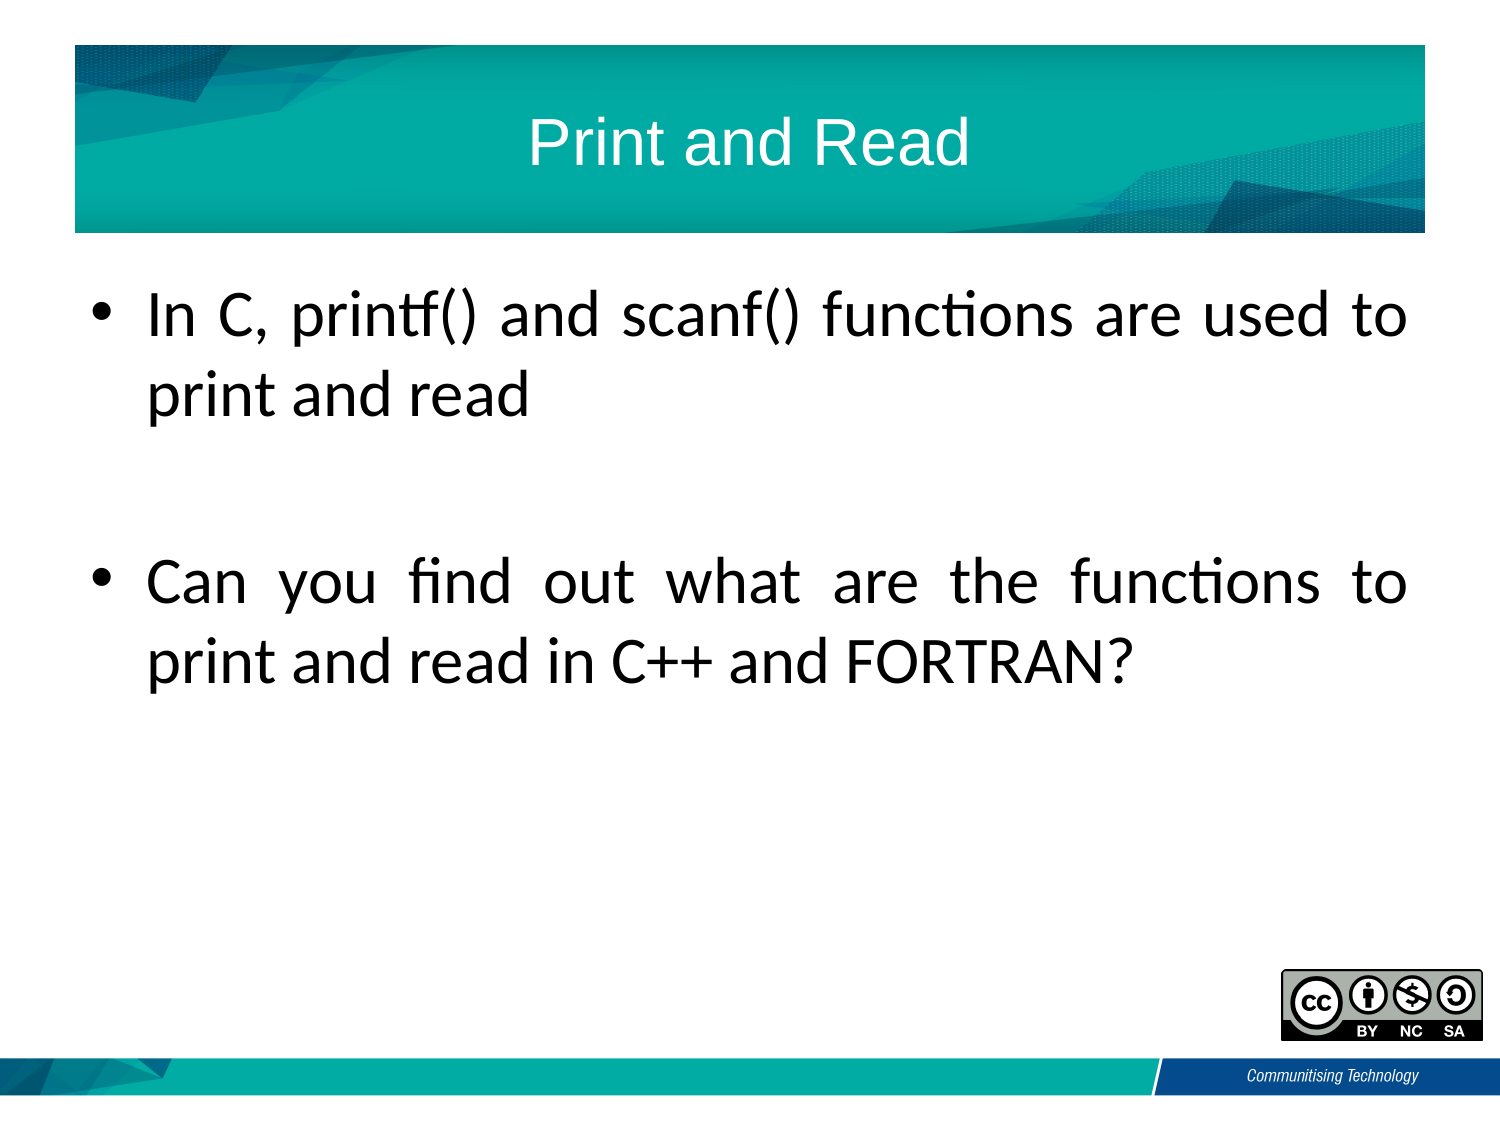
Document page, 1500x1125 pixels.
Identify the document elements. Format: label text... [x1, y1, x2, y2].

picture [0, 0, 1500, 1125]
title Print and Read [75, 45, 1425, 233]
list In C, printf() and scanf() functions are used to print and read Can you find out what are the functions to print and read in C++ and FORTRAN? [75, 262, 1425, 1005]
